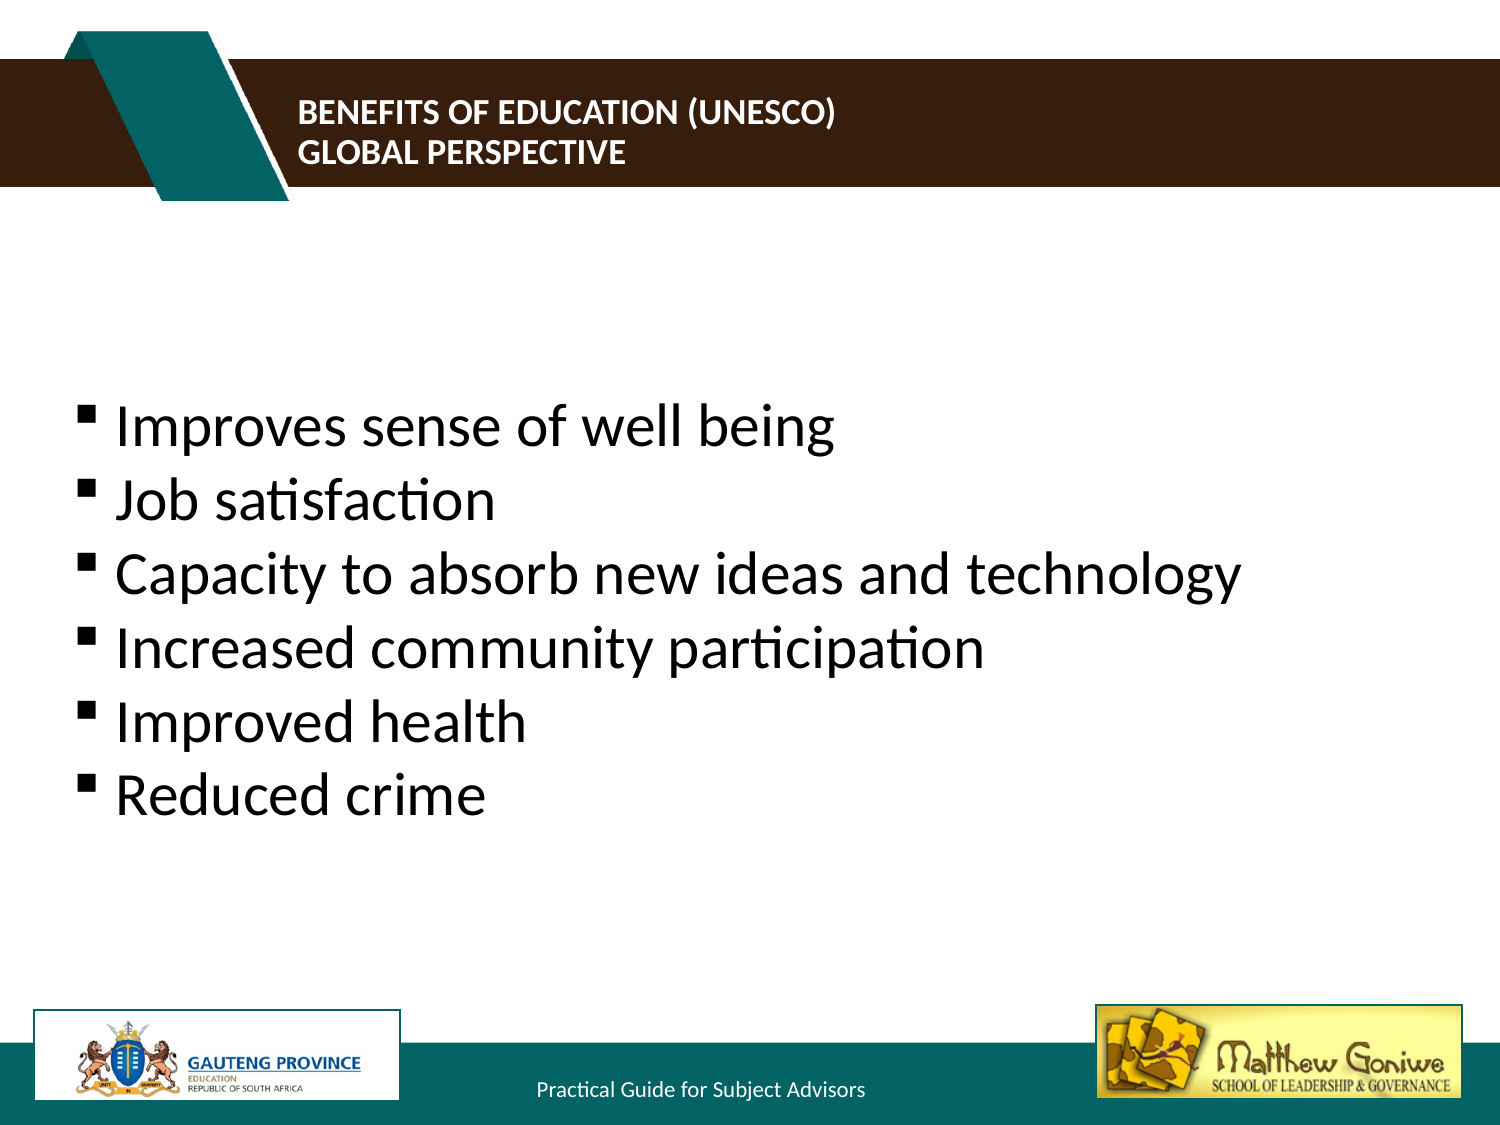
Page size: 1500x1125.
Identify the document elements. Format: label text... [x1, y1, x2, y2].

title Benefits of Education (UNESCO) Global Perspective [282, 85, 1392, 180]
picture [67, 1014, 367, 1099]
picture [0, 0, 1500, 227]
picture [1097, 1006, 1461, 1098]
text_box Improves sense of well being Job satisfaction Capacity to absorb new ideas and technology Increased community participation Improved health Reduced crime [57, 377, 1293, 836]
